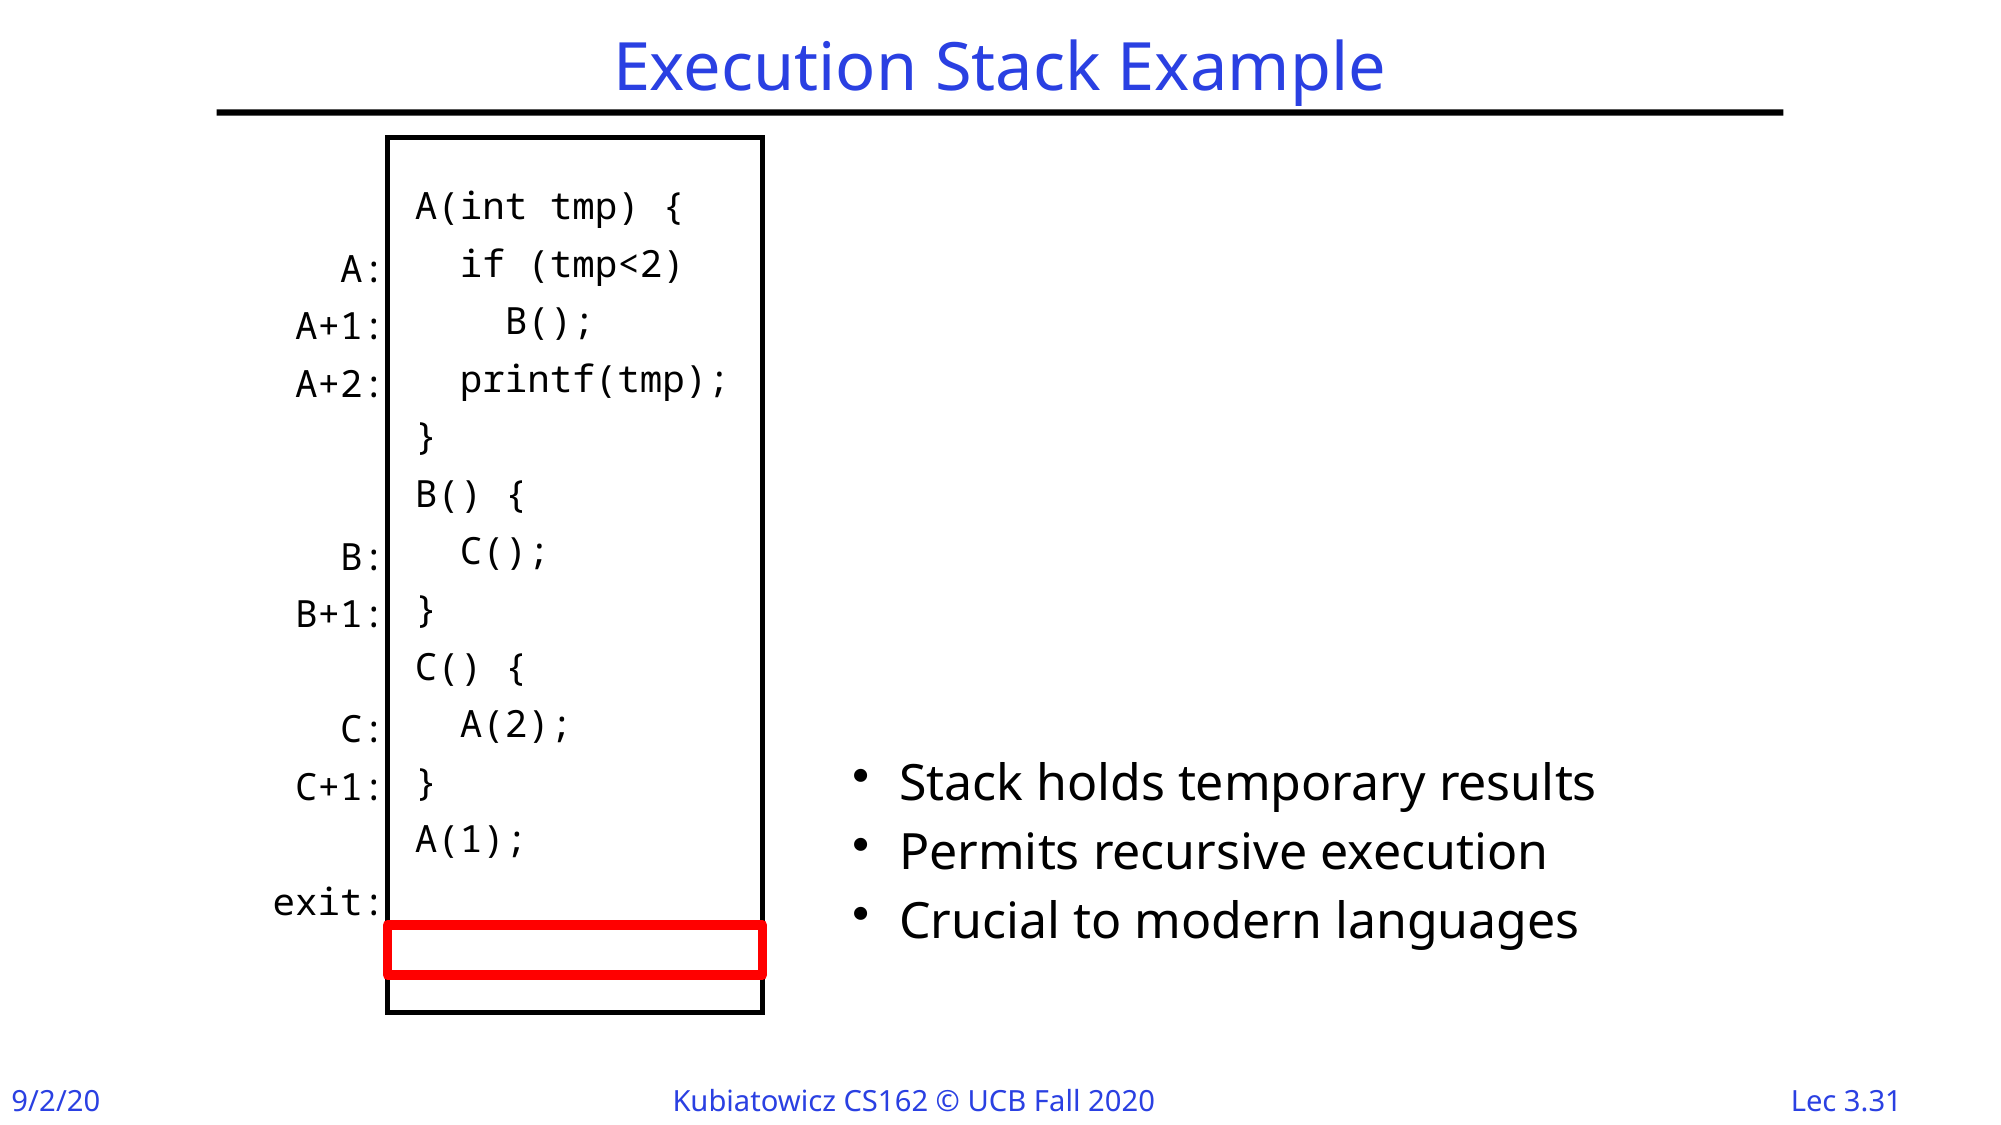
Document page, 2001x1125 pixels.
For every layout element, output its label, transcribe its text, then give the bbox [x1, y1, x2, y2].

list Stack holds temporary results Permits recursive execution Crucial to modern languages [837, 750, 1675, 963]
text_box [387, 137, 763, 1013]
title Execution Stack Example [216, 24, 1784, 113]
text_box A: A+1: A+2: B: B+1: C: C+1: exit: [249, 237, 382, 930]
